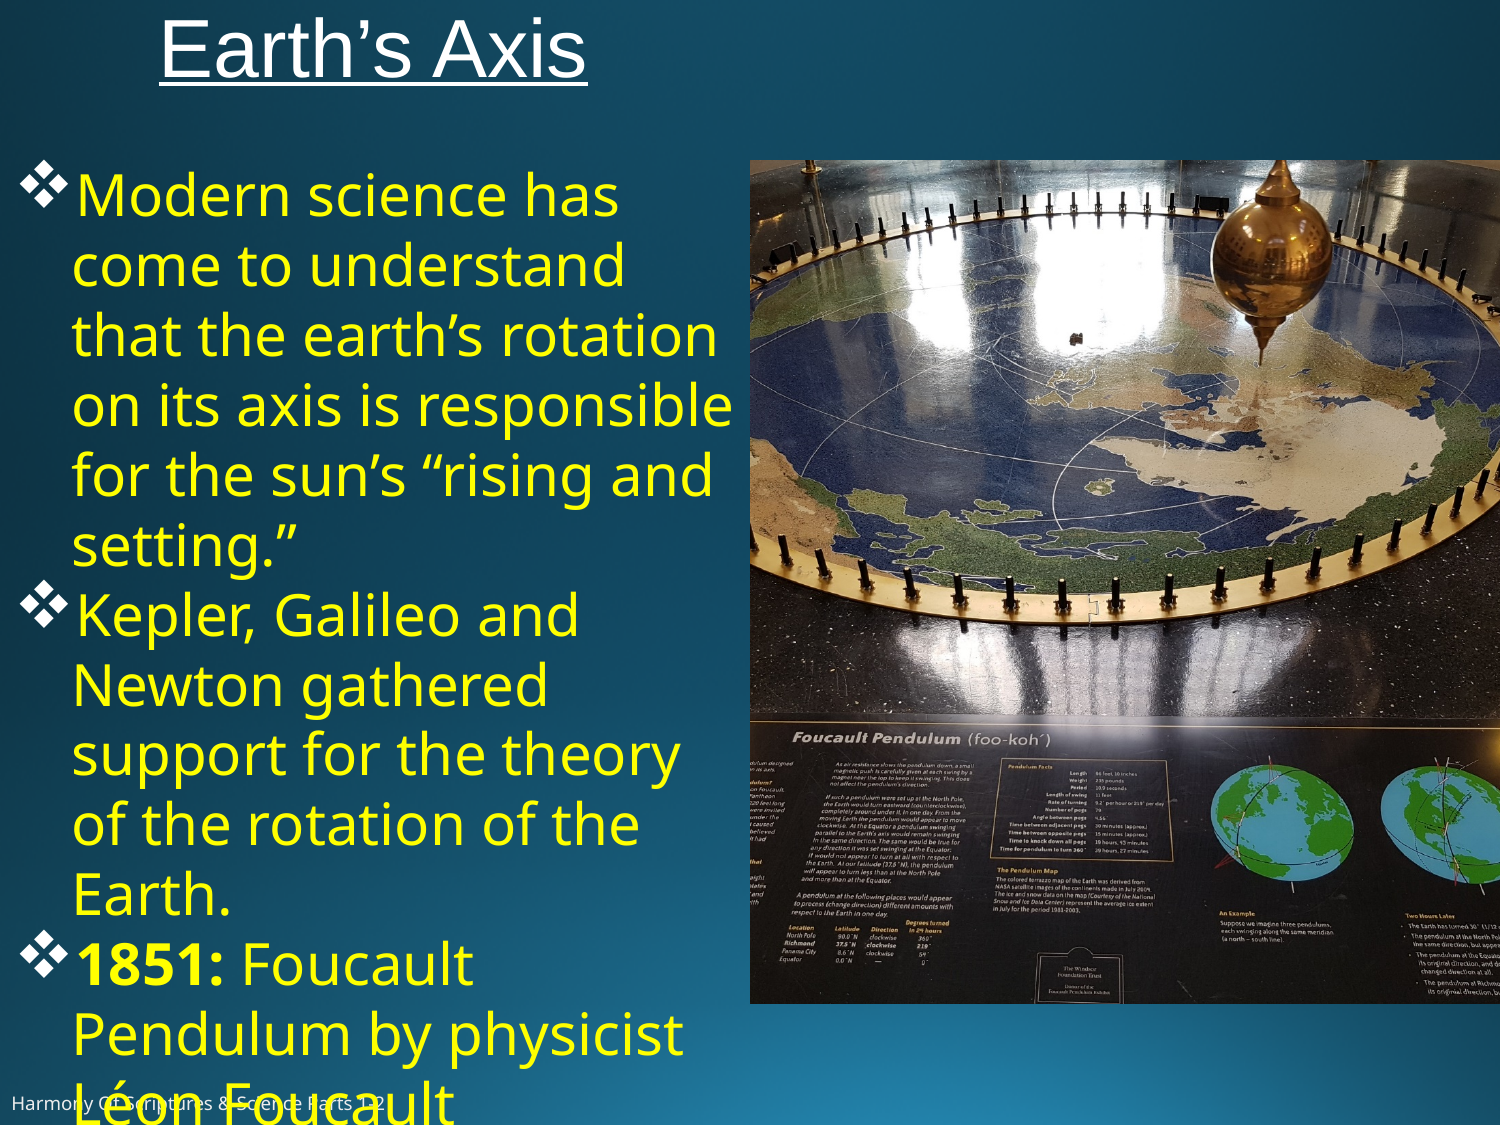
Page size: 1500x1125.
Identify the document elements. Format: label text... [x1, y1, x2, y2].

title Earth’s Axis [0, 0, 749, 101]
text_box Modern science has come to understand that the earth’s rotation on its axis is responsible for the sun’s “rising and setting.” Kepler, Galileo and Newton gathered support for the theory of the rotation of the Earth. 1851: Foucault Pendulum by physicist Léon Foucault [0, 150, 753, 1125]
picture [0, 0, 1500, 1125]
